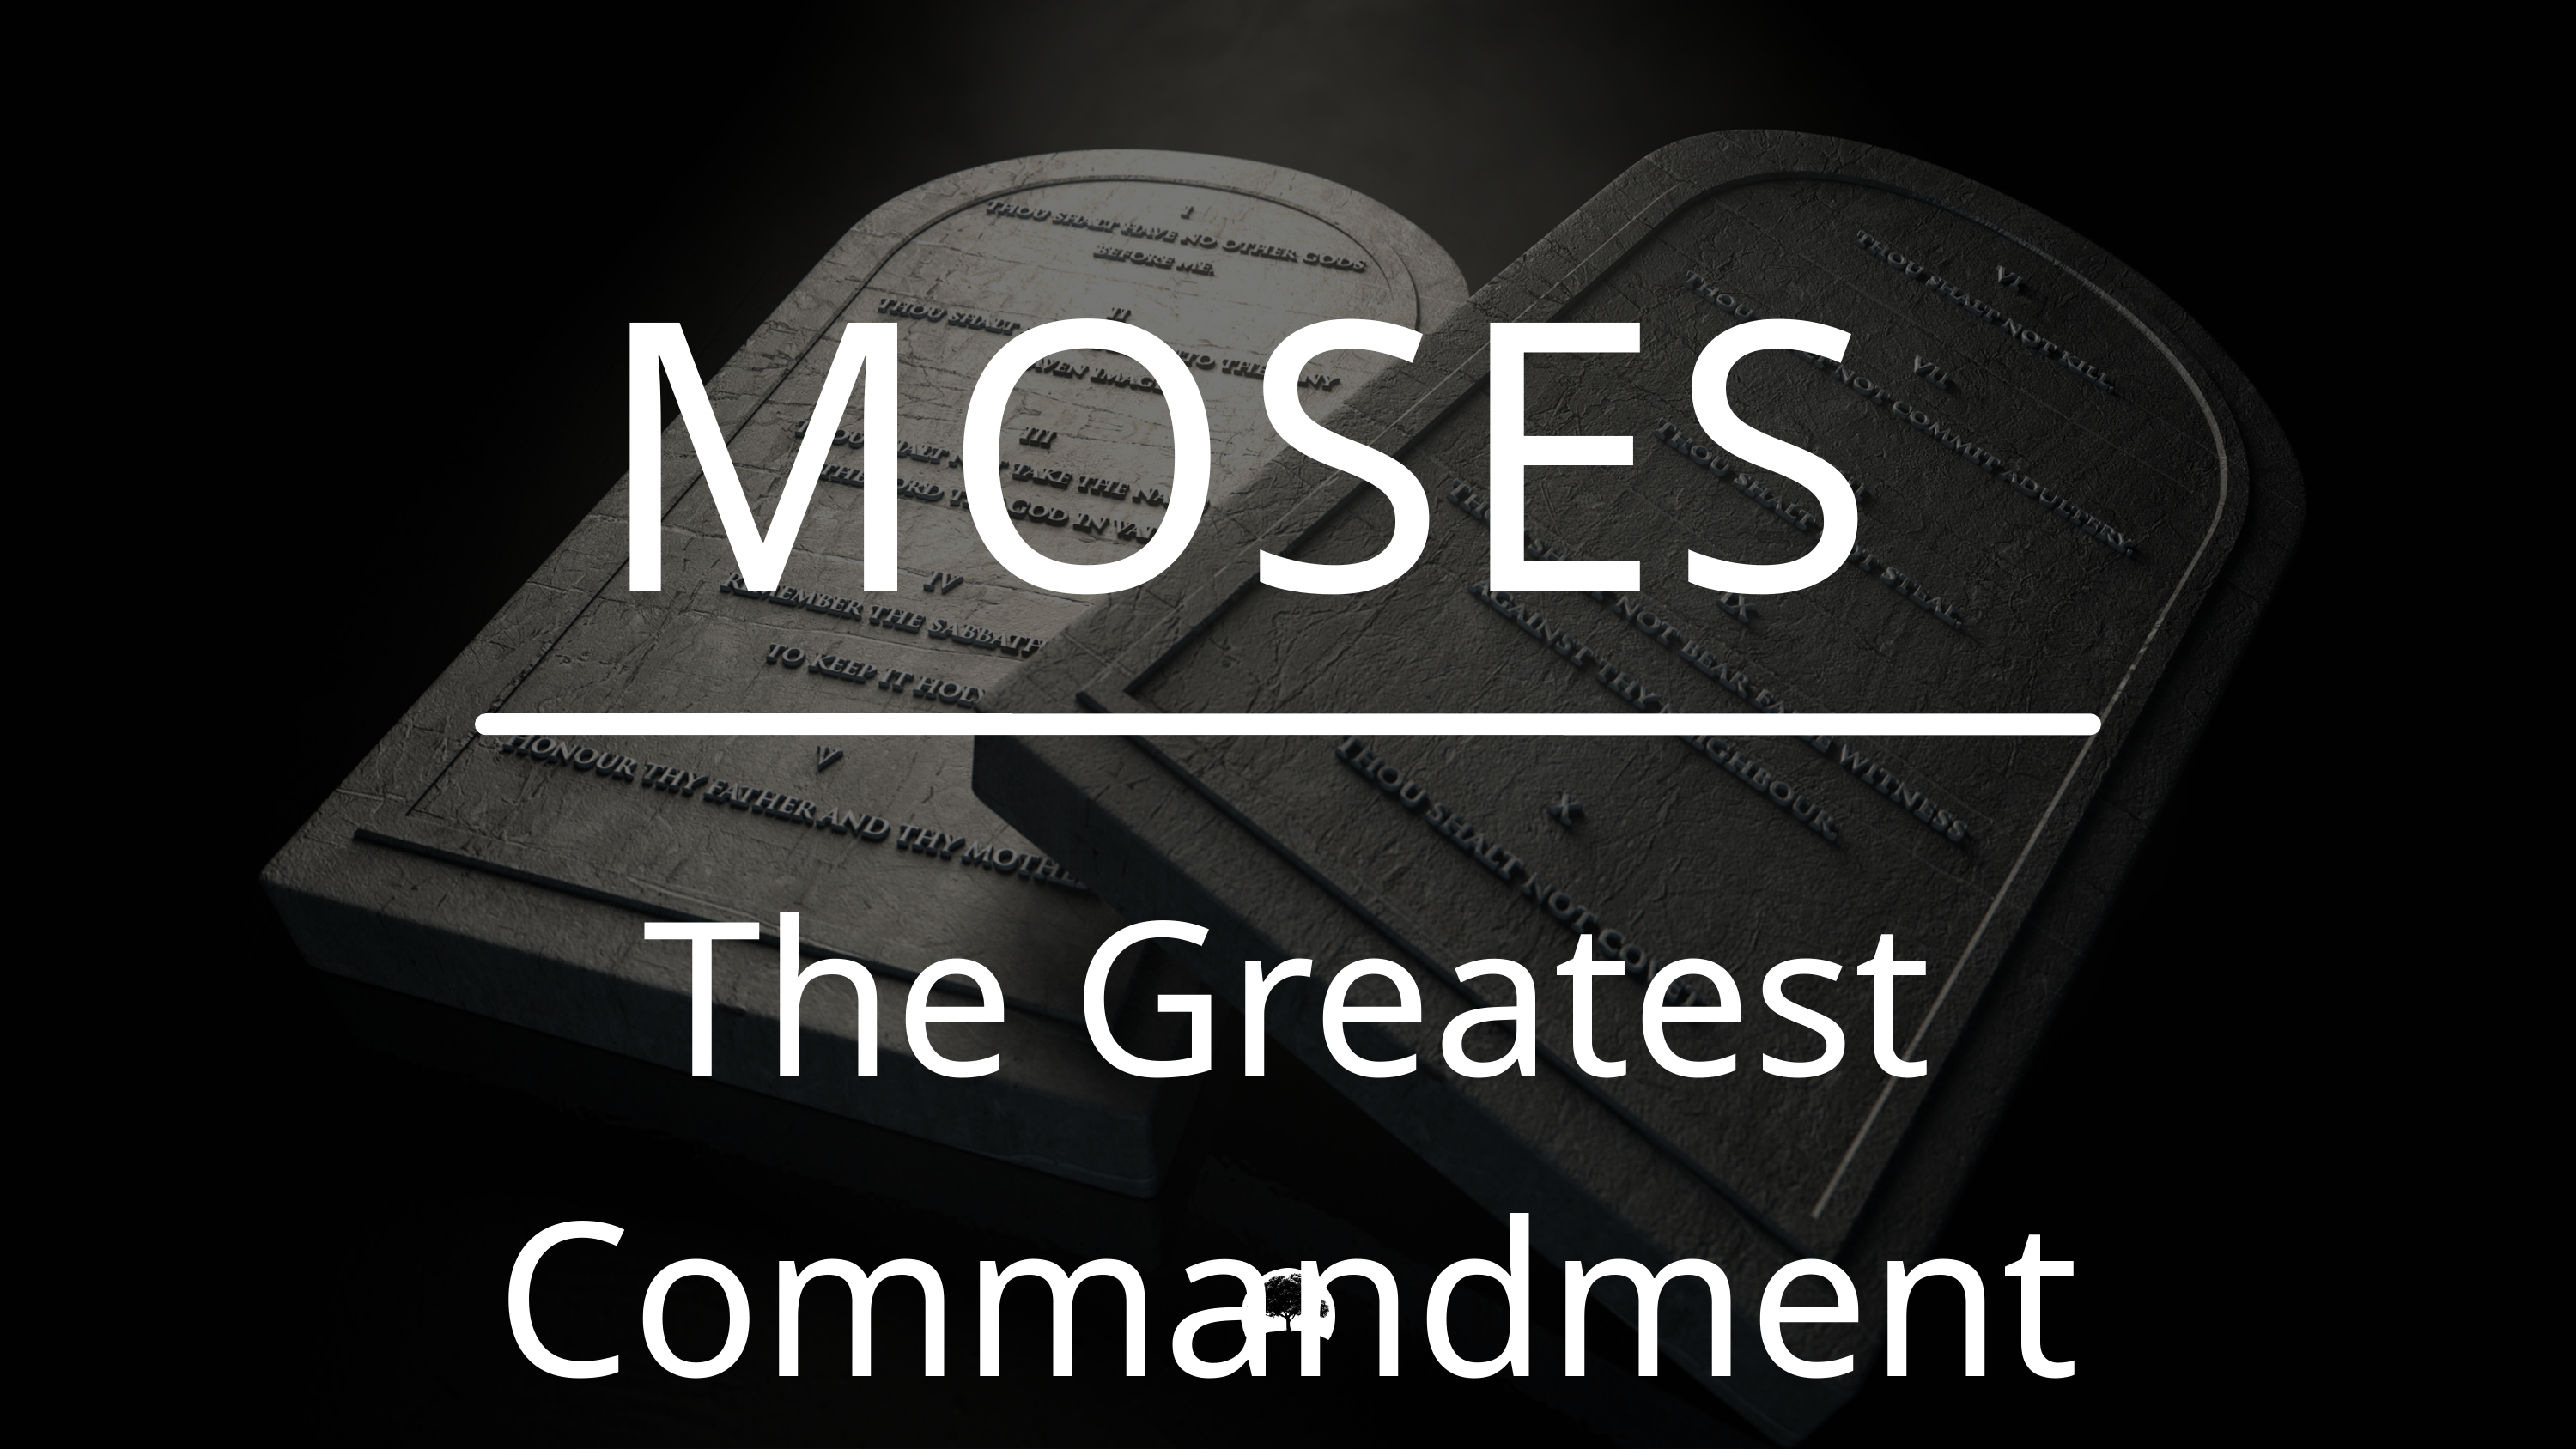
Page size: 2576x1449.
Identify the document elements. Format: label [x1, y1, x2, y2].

text_box [0, 0, 2576, 1449]
picture [1241, 1268, 1335, 1340]
